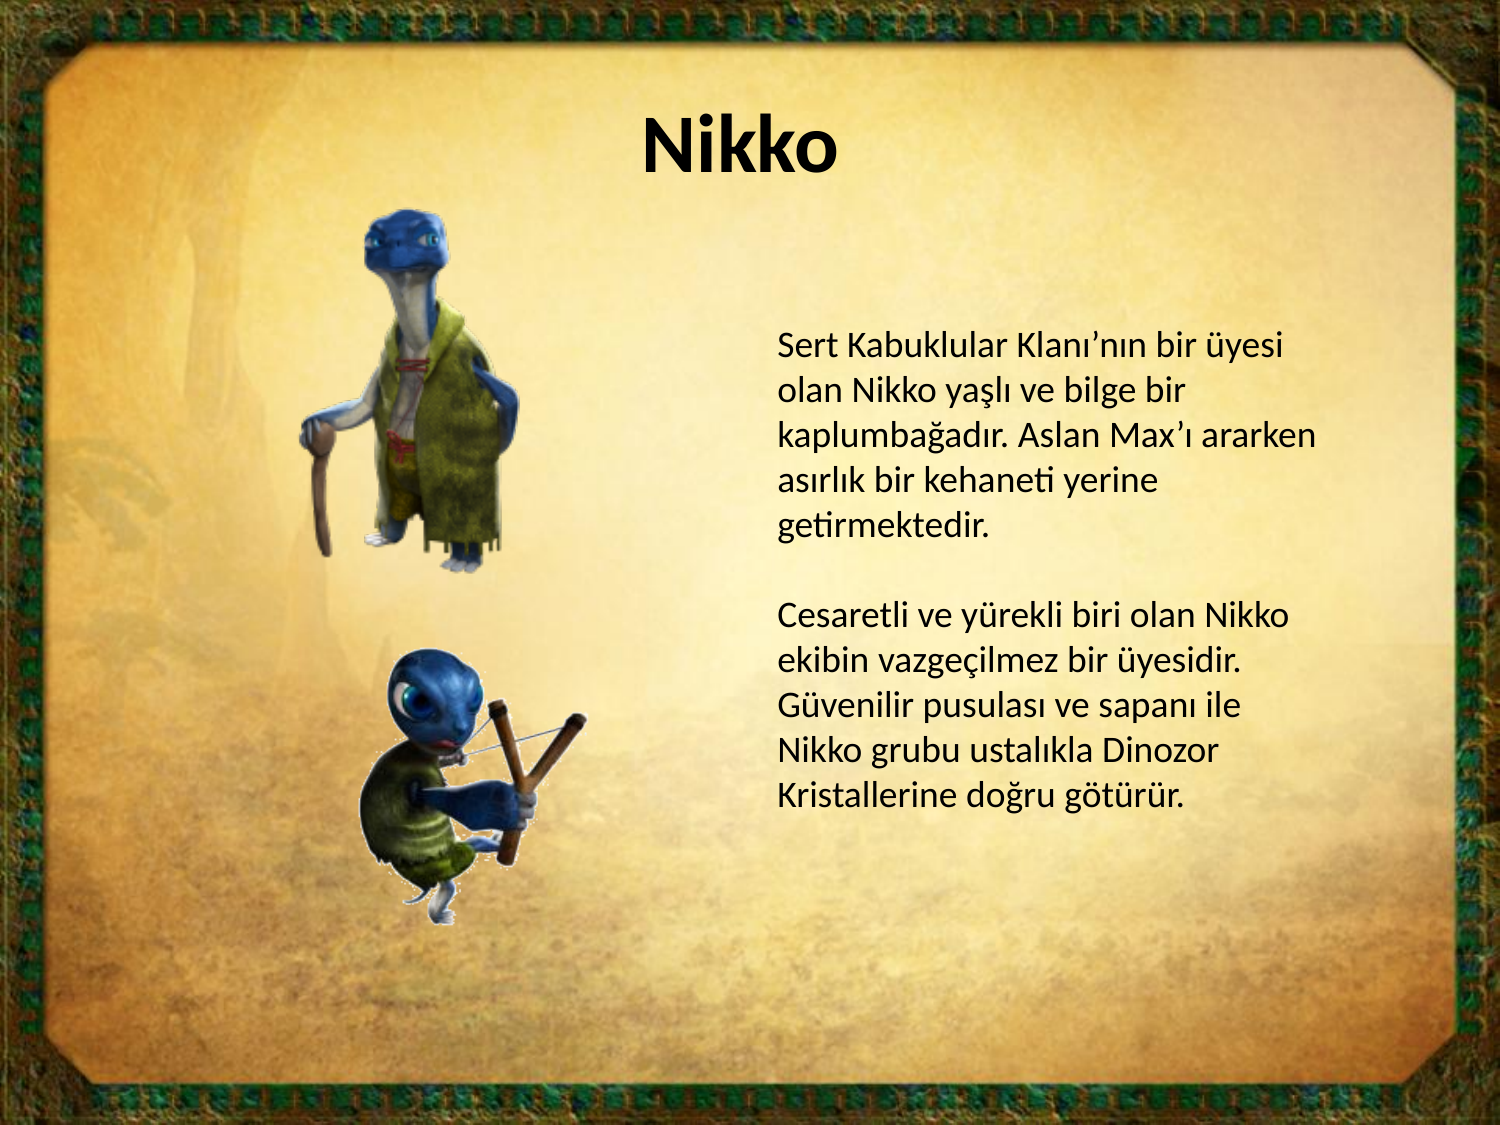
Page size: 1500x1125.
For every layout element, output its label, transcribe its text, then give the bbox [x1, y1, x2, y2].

picture [0, 0, 1500, 1125]
text_box Sert Kabuklular Klanı’nın bir üyesi olan Nikko yaşlı ve bilge bir kaplumbağadır. Aslan Max’ı ararken asırlık bir kehaneti yerine getirmektedir. Cesaretli ve yürekli biri olan Nikko ekibin vazgeçilmez bir üyesidir. Güvenilir pusulası ve sapanı ile Nikko grubu ustalıkla Dinozor Kristallerine doğru götürür. [762, 312, 1350, 868]
title Nikko [74, 44, 1426, 233]
